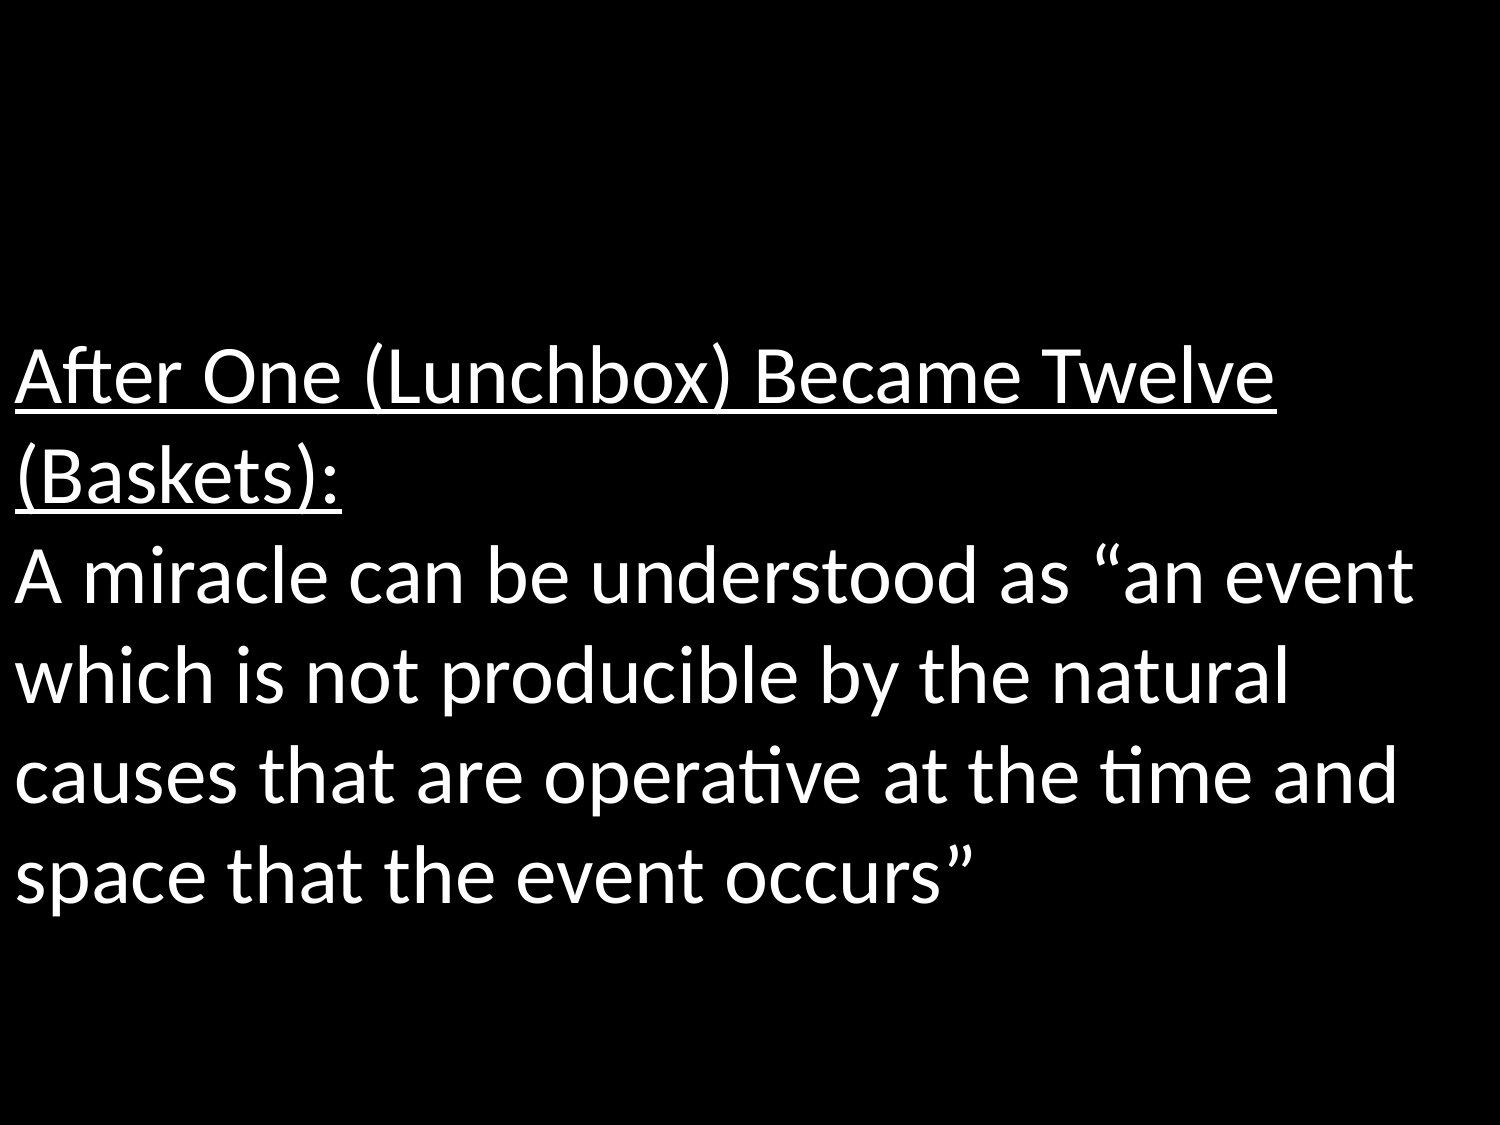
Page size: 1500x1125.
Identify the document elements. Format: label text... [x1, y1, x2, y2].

text_box After One (Lunchbox) Became Twelve (Baskets): A miracle can be understood as “an event which is not producible by the natural causes that are operative at the time and space that the event occurs” [0, 312, 1500, 928]
